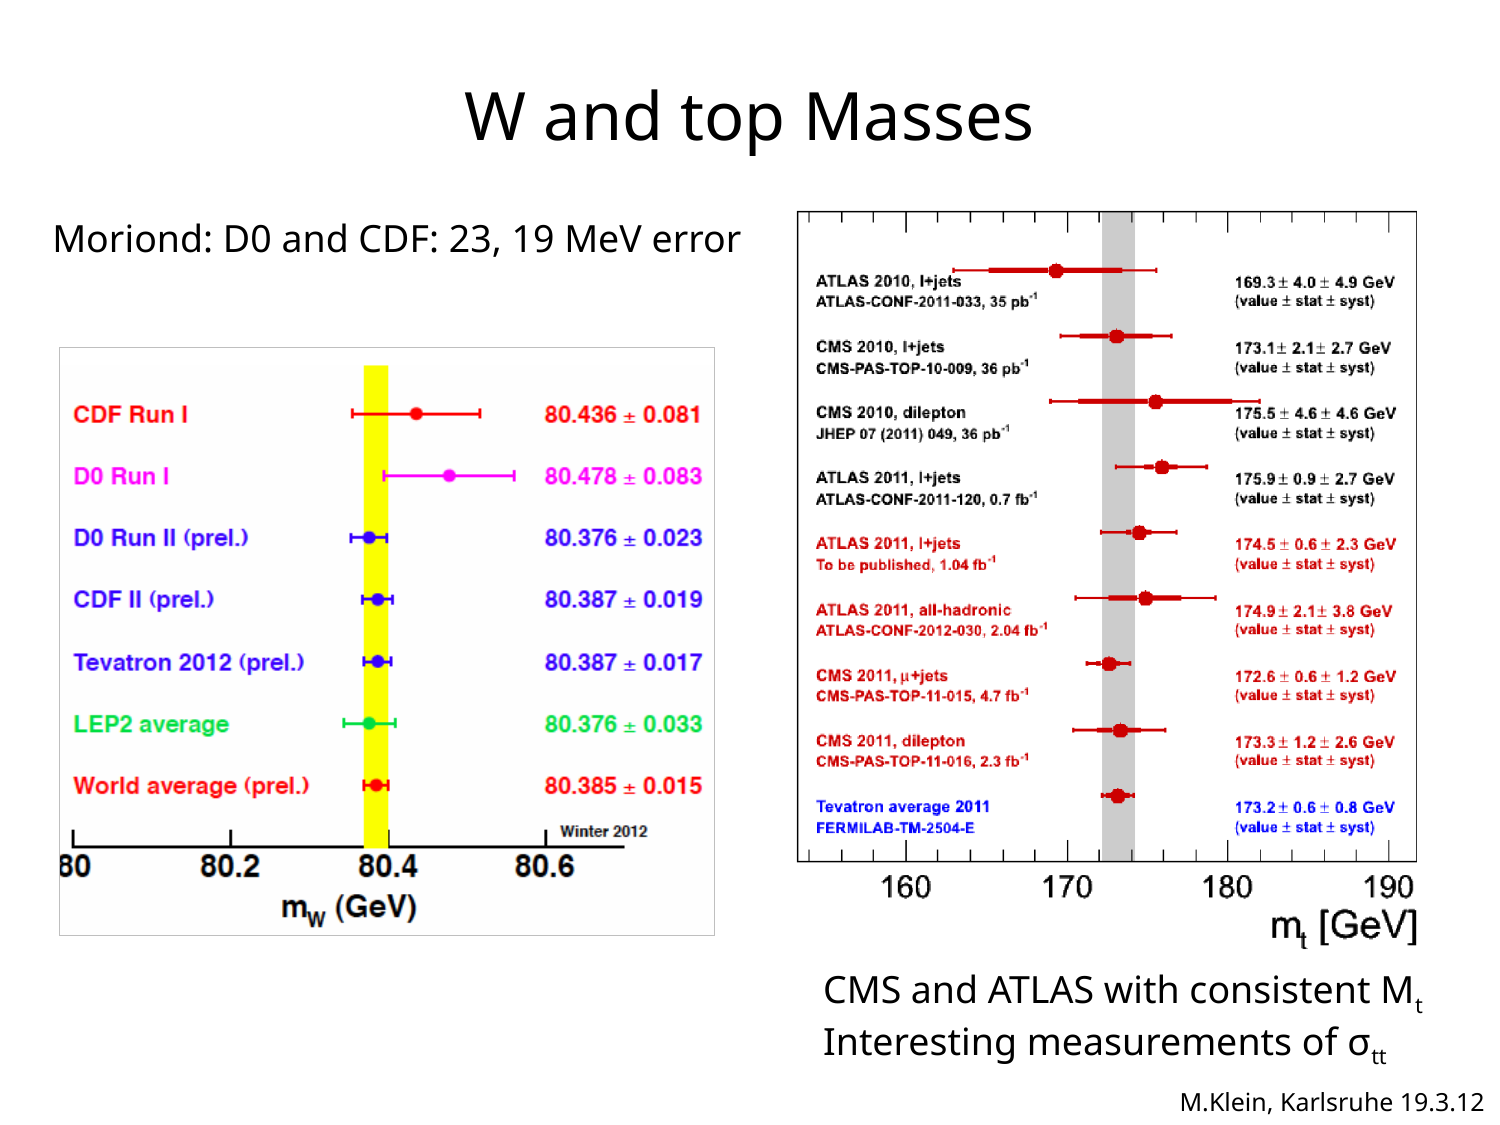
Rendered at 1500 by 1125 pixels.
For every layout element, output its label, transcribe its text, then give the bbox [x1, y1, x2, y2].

title W and top Masses [112, 49, 1388, 177]
text_box M.Klein, Karlsruhe 19.3.12 [1164, 1079, 1500, 1124]
text_box Moriond: D0 and CDF: 23, 19 MeV error [37, 207, 757, 268]
picture [58, 346, 715, 936]
picture [785, 202, 1421, 953]
text_box CMS and ATLAS with consistent Mt Interesting measurements of σtt [808, 959, 1438, 1077]
